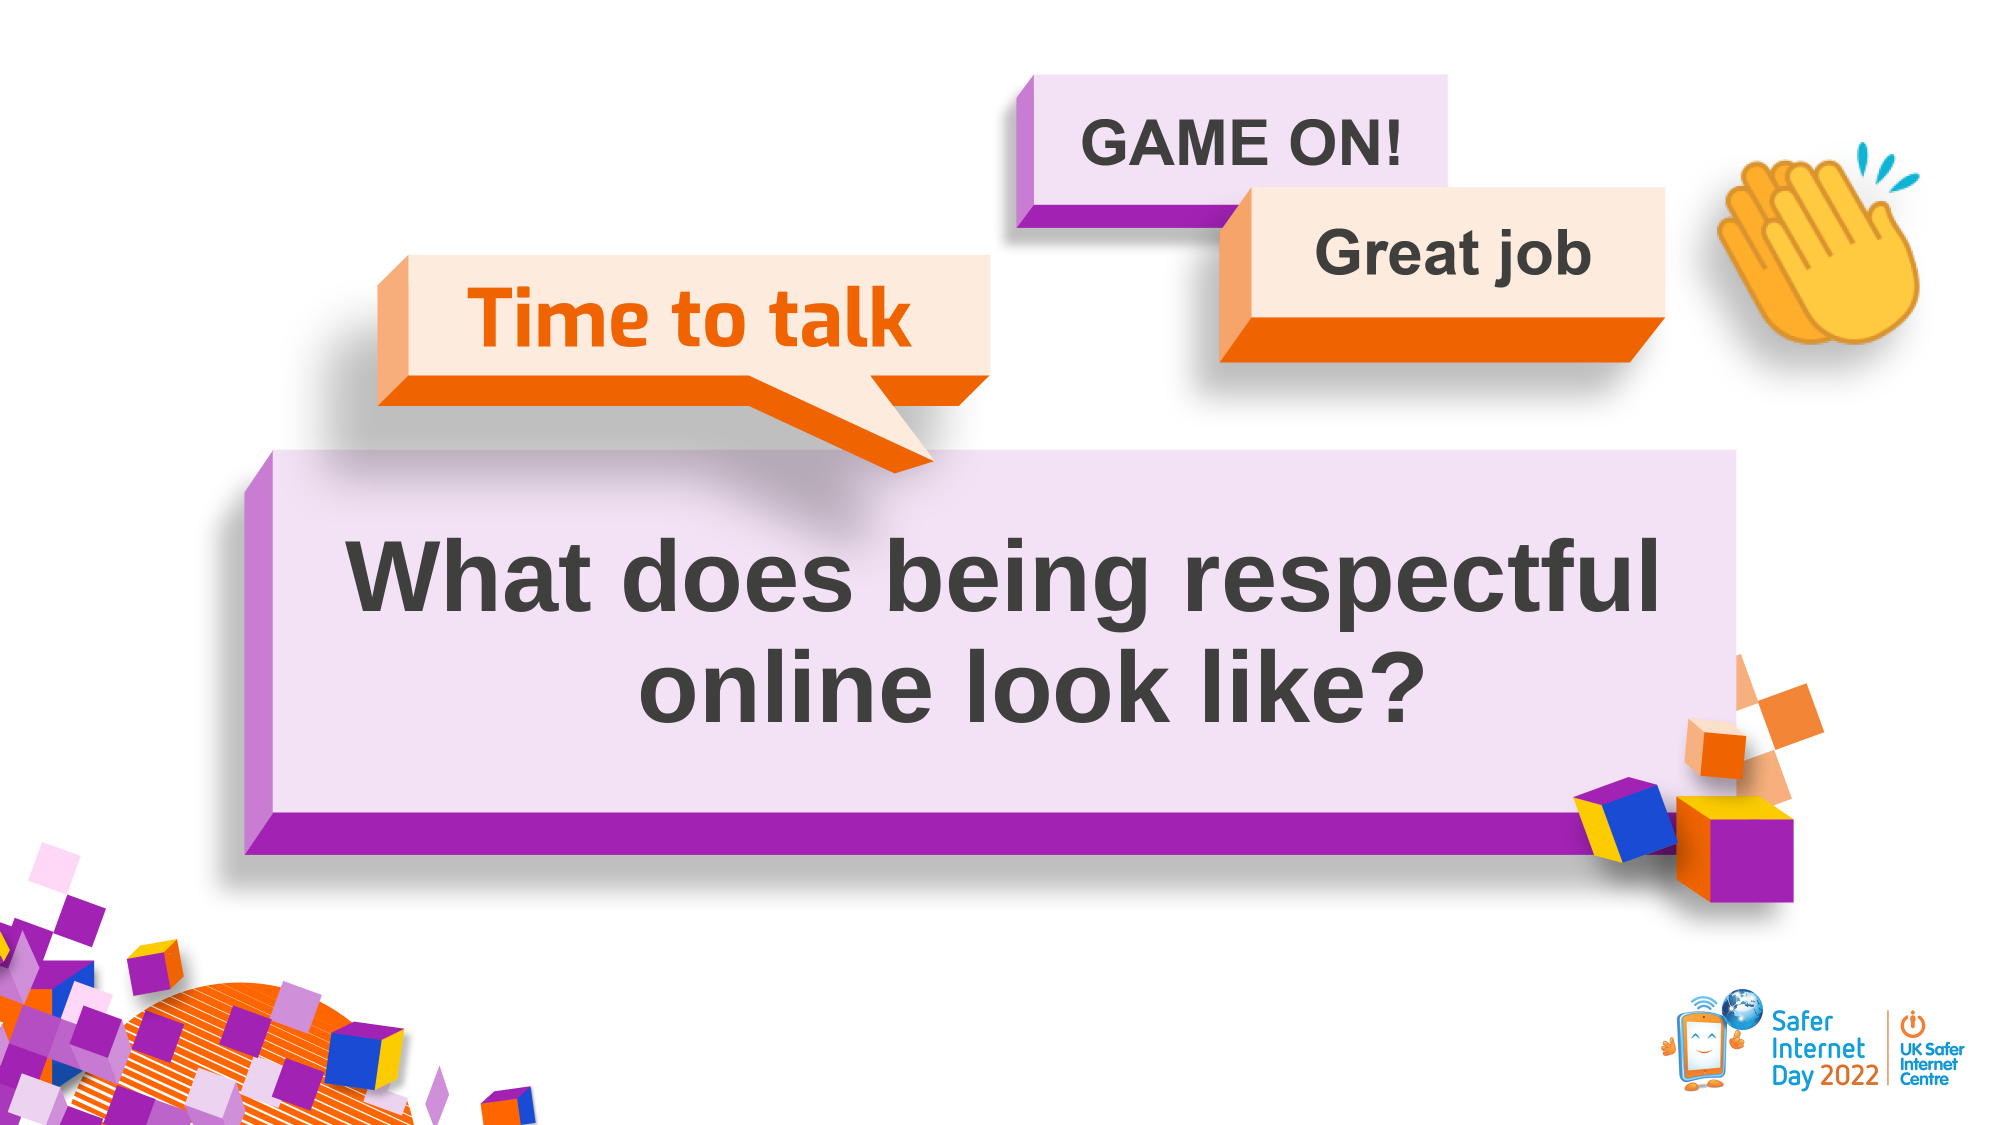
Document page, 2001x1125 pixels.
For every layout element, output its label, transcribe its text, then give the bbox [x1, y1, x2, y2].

picture [0, 0, 2001, 1125]
title What does being respectful online look like? [343, 505, 1669, 743]
